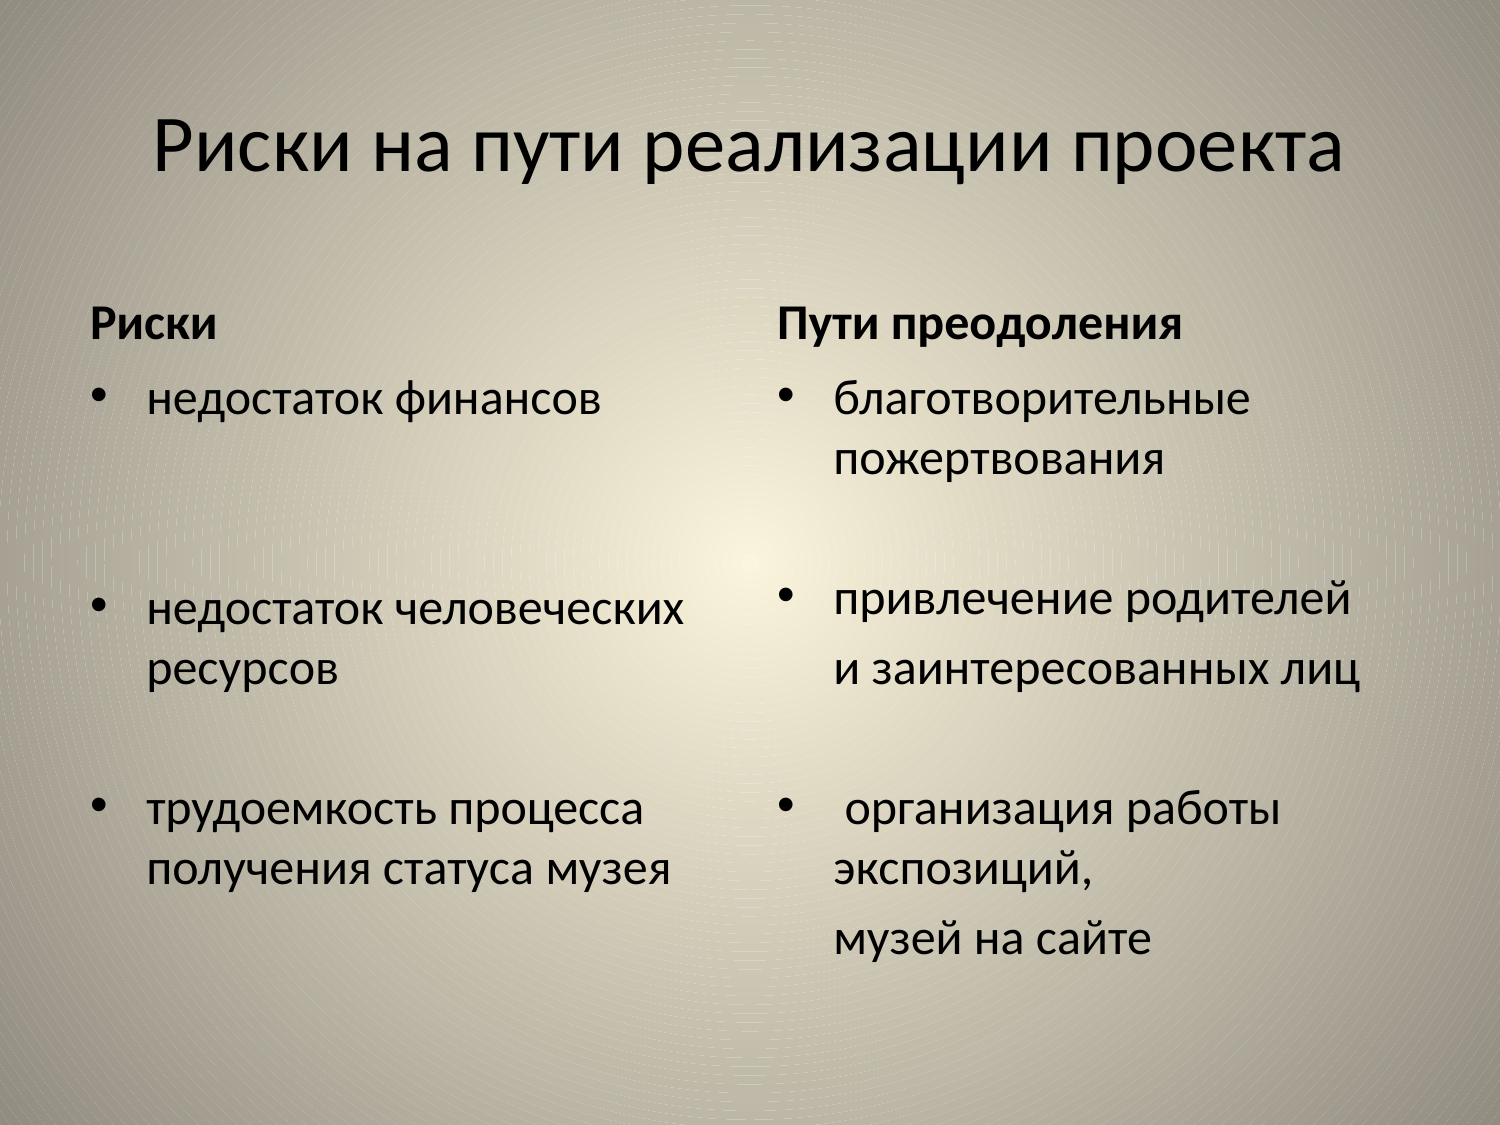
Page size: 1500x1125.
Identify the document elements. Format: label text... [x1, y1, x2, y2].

list Риски [75, 251, 738, 356]
title Риски на пути реализации проекта [75, 45, 1425, 233]
list благотворительные пожертвования привлечение родителей и заинтересованных лиц организация работы экспозиций, музей на сайте [761, 356, 1425, 1005]
list недостаток финансов недостаток человеческих ресурсов трудоемкость процесса получения статуса музея [75, 356, 738, 1005]
list Пути преодоления [761, 251, 1425, 356]
